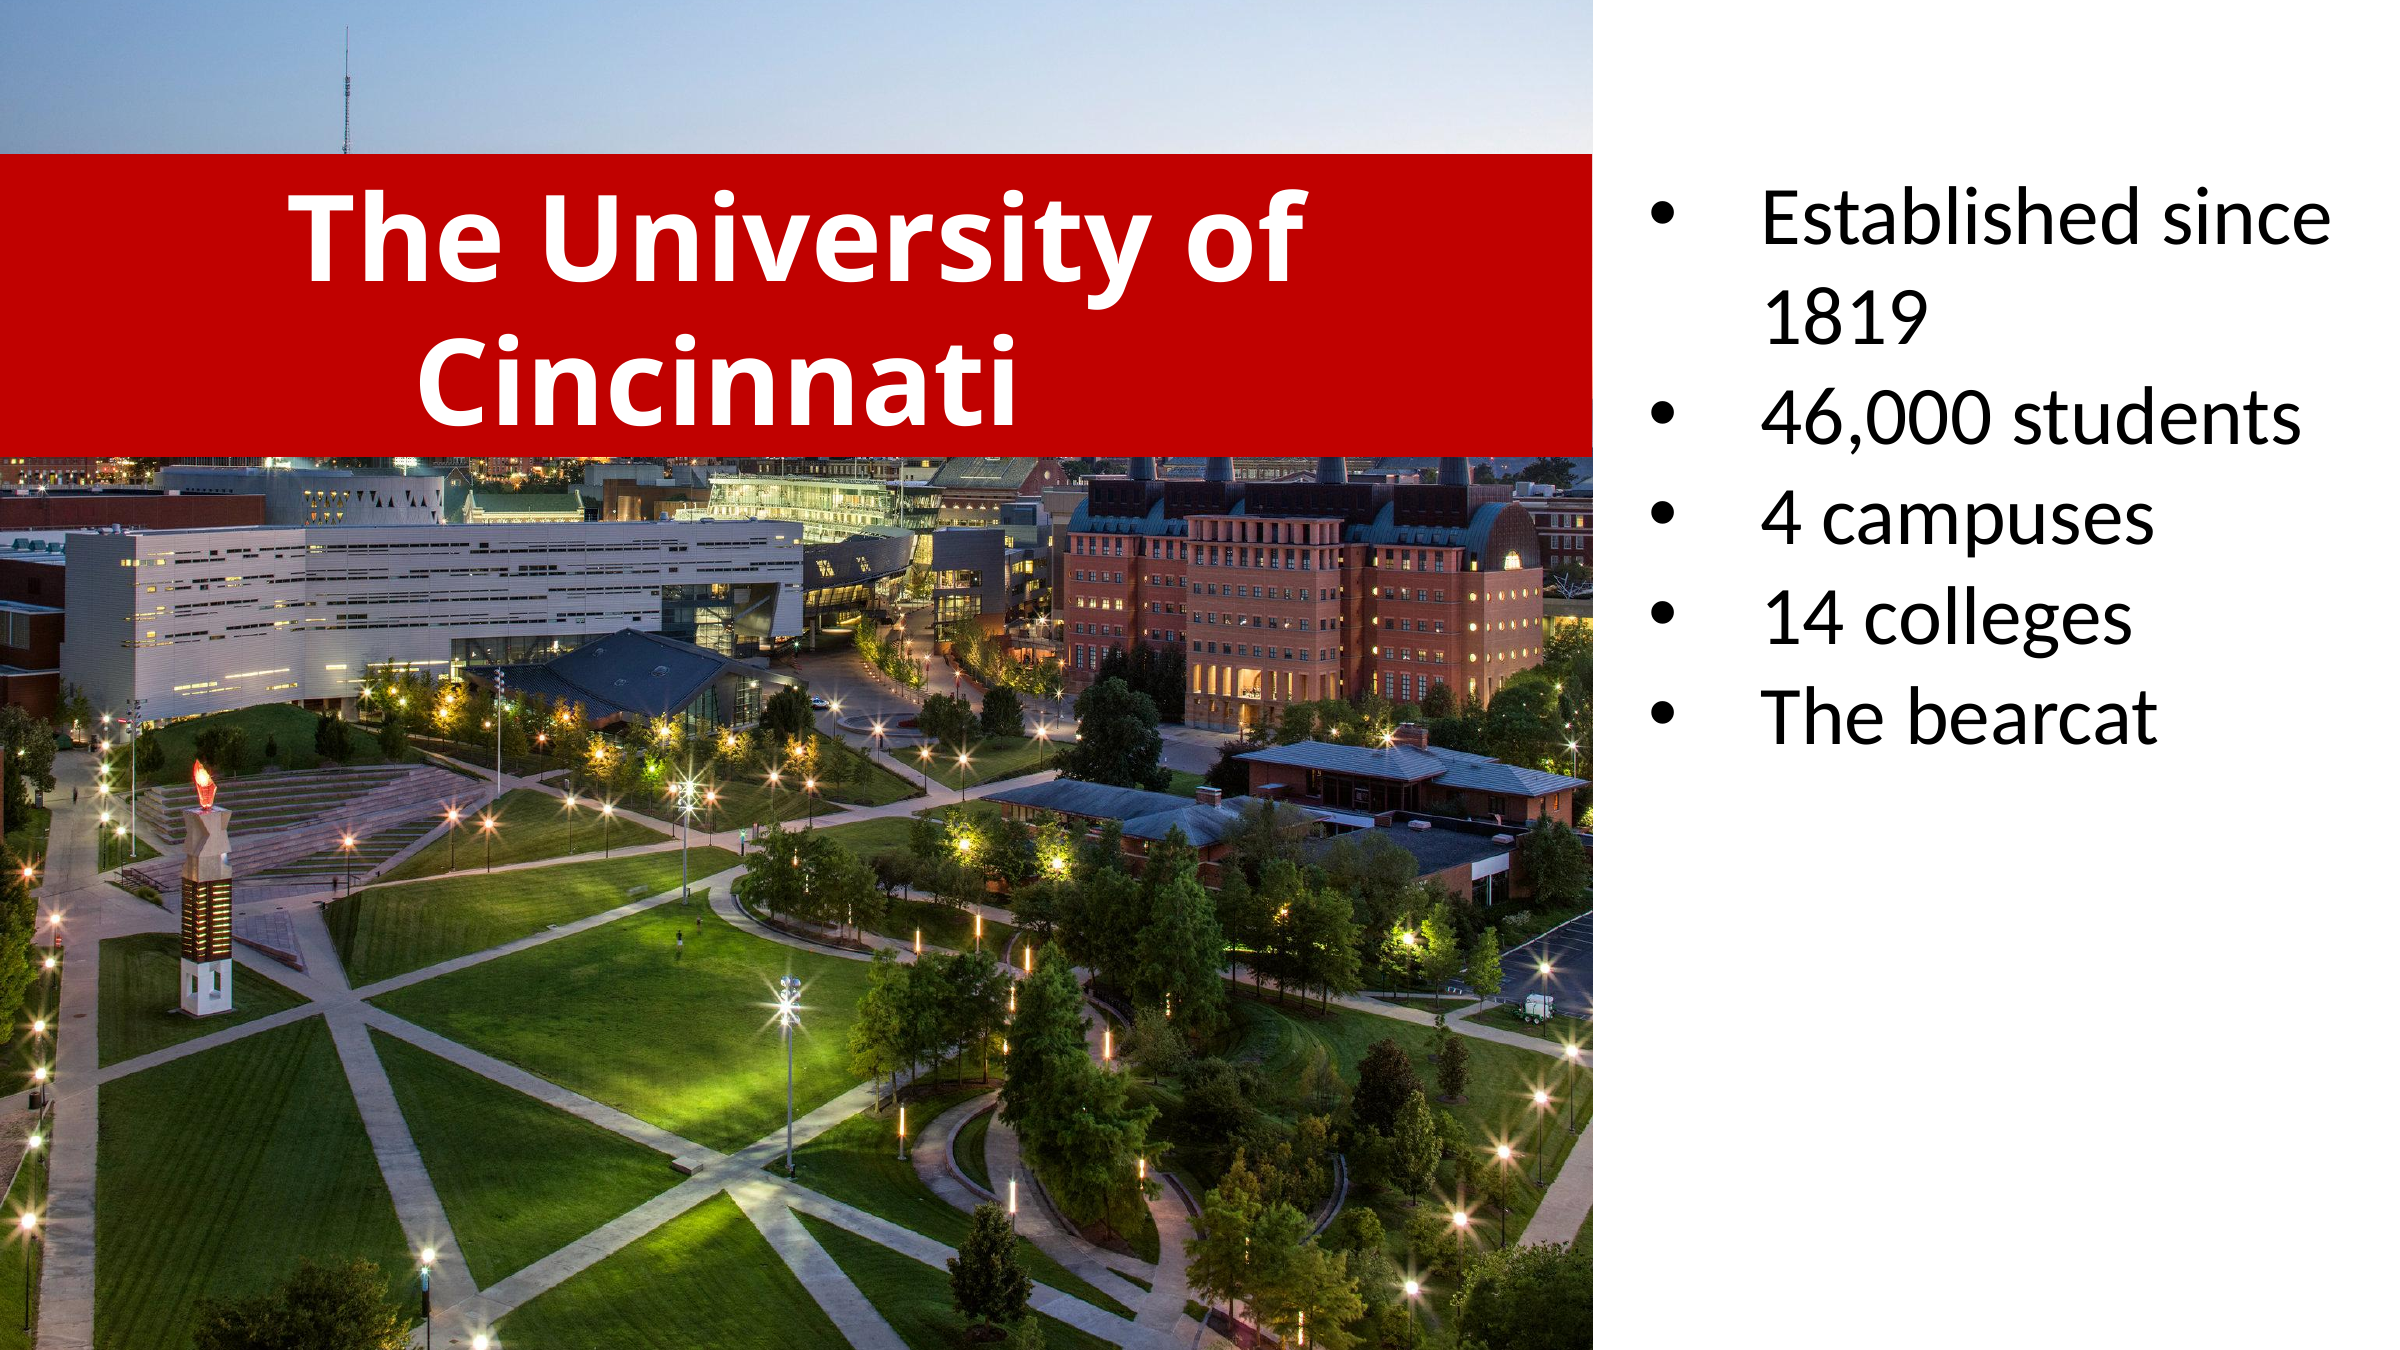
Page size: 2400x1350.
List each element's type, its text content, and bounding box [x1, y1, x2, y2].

text_box Established since 1819 46,000 students 4 campuses 14 colleges The bearcat [1633, 154, 2350, 969]
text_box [0, 0, 1593, 1350]
